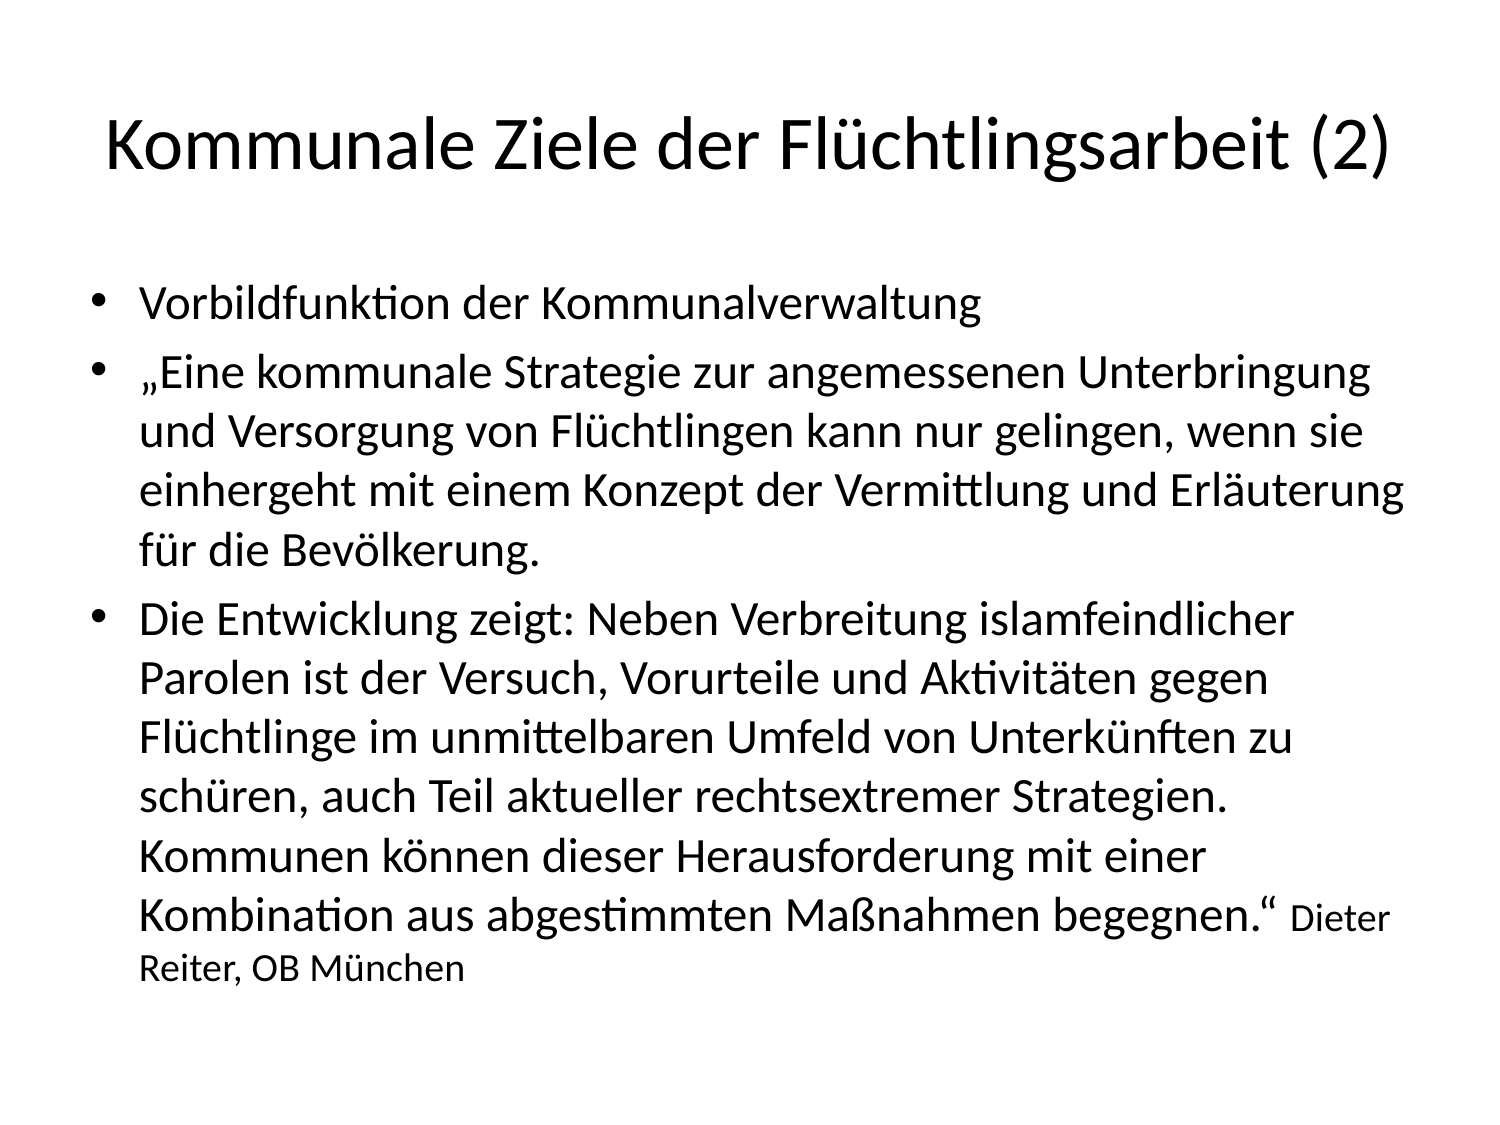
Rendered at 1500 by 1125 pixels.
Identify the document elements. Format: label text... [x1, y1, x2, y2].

list Vorbildfunktion der Kommunalverwaltung „Eine kommunale Strategie zur angemessenen Unterbringung und Versorgung von Flüchtlingen kann nur gelingen, wenn sie einhergeht mit einem Konzept der Vermittlung und Erläuterung für die Bevölkerung. Die Entwicklung zeigt: Neben Verbreitung islamfeindlicher Parolen ist der Versuch, Vorurteile und Aktivitäten gegen Flüchtlinge im unmittelbaren Umfeld von Unterkünften zu schüren, auch Teil aktueller rechtsextremer Strategien. Kommunen können dieser Herausforderung mit einer Kombination aus abgestimmten Maßnahmen begegnen.“ Dieter Reiter, OB München [75, 262, 1425, 1005]
title Kommunale Ziele der Flüchtlingsarbeit (2) [75, 45, 1425, 233]
